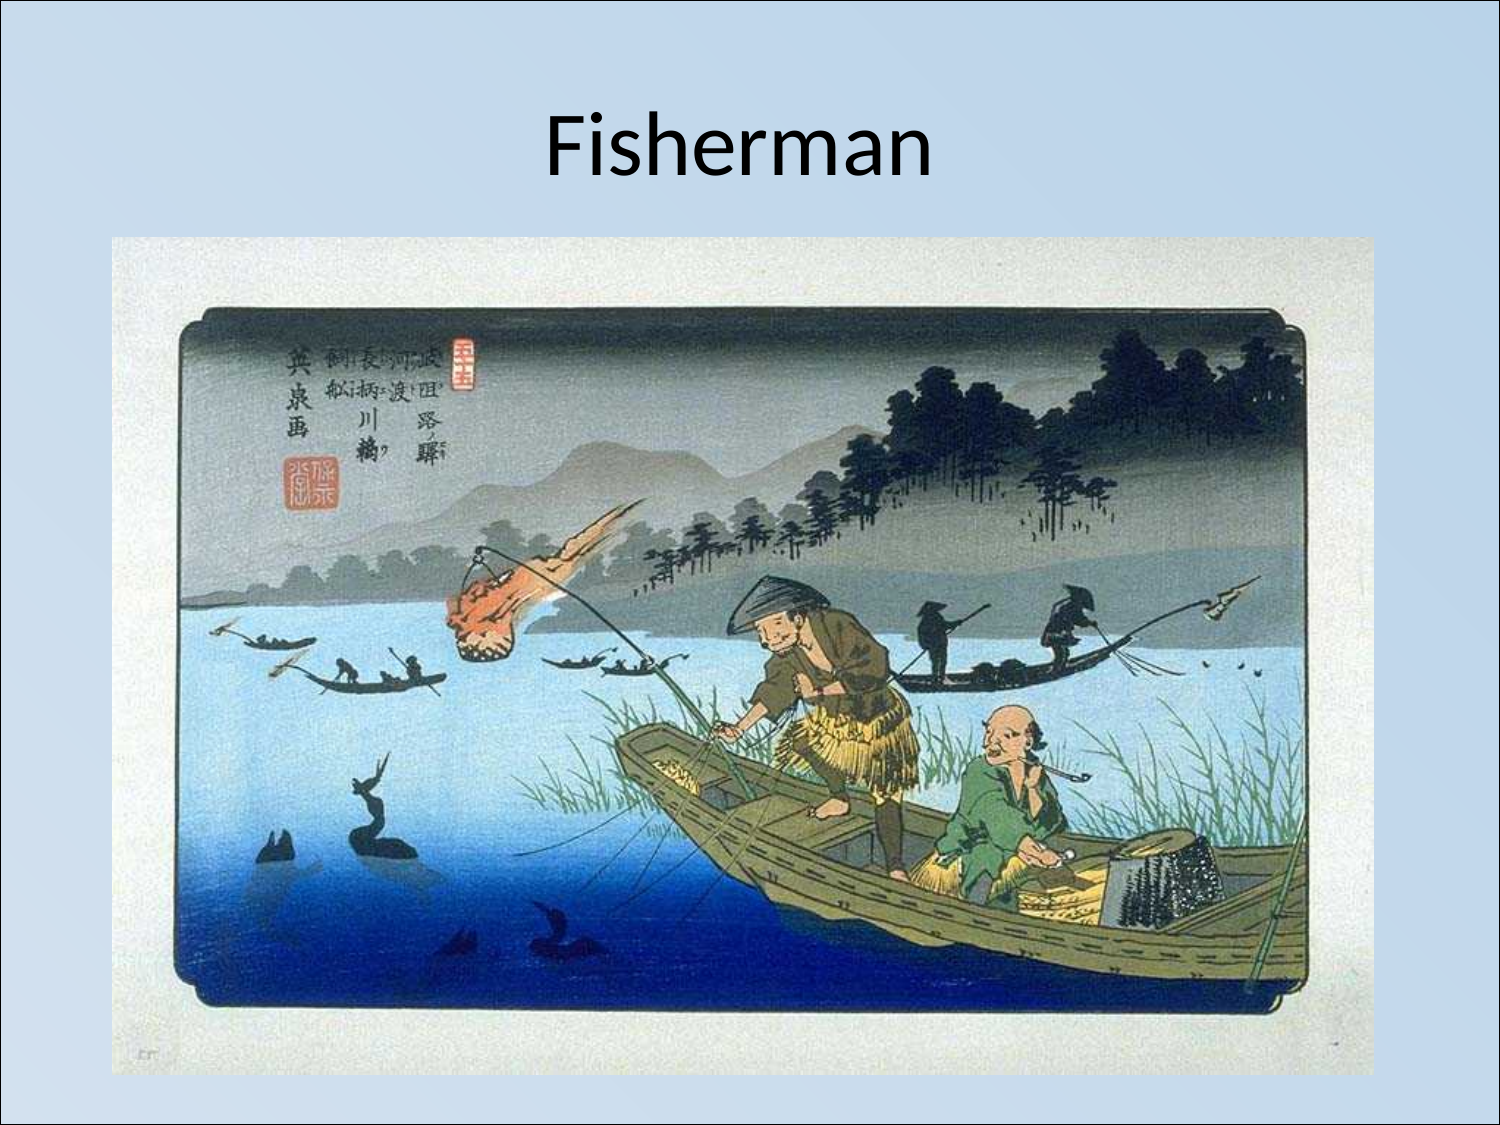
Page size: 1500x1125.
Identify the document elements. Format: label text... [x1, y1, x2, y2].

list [112, 237, 1375, 1076]
title Fisherman [75, 45, 1425, 233]
